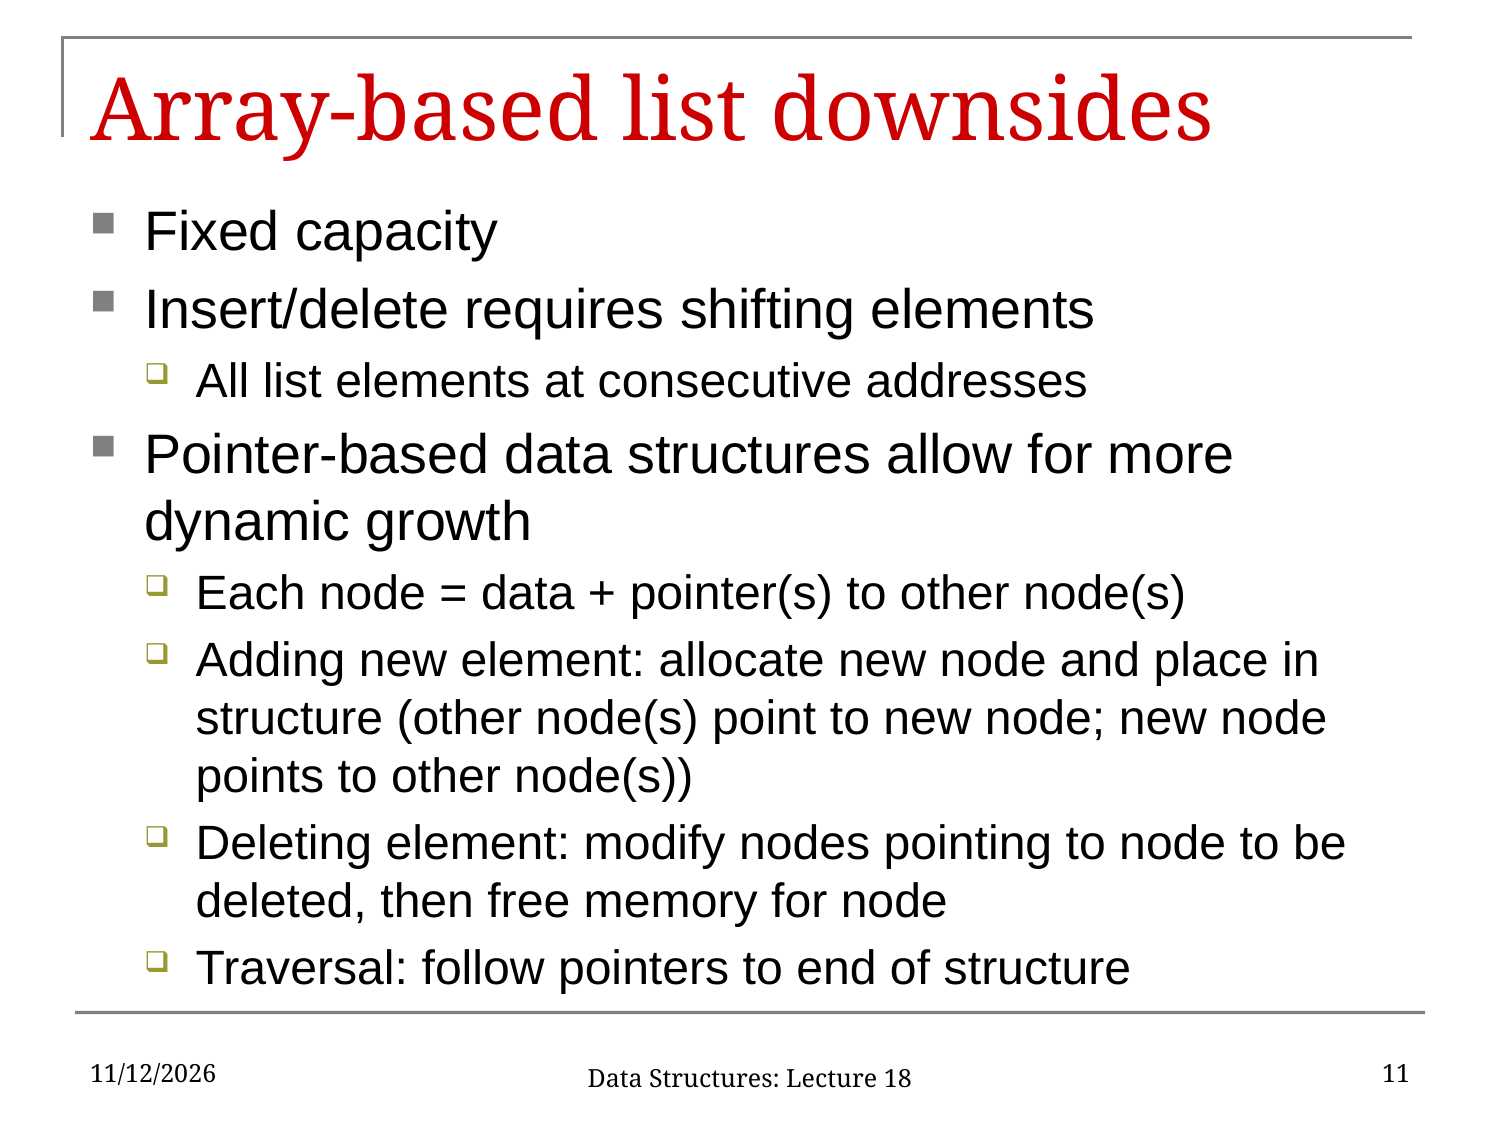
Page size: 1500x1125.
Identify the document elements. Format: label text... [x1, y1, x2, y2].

title Array-based list downsides [75, 45, 1425, 163]
footer Data Structures: Lecture 18 [512, 1024, 988, 1101]
slide_number 11 [1074, 1023, 1426, 1100]
list Fixed capacity Insert/delete requires shifting elements All list elements at consecutive addresses Pointer-based data structures allow for more dynamic growth Each node = data + pointer(s) to other node(s) Adding new element: allocate new node and place in structure (other node(s) point to new node; new node points to other node(s)) Deleting element: modify nodes pointing to node to be deleted, then free memory for node Traversal: follow pointers to end of structure [75, 187, 1425, 1006]
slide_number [74, 1023, 426, 1100]
